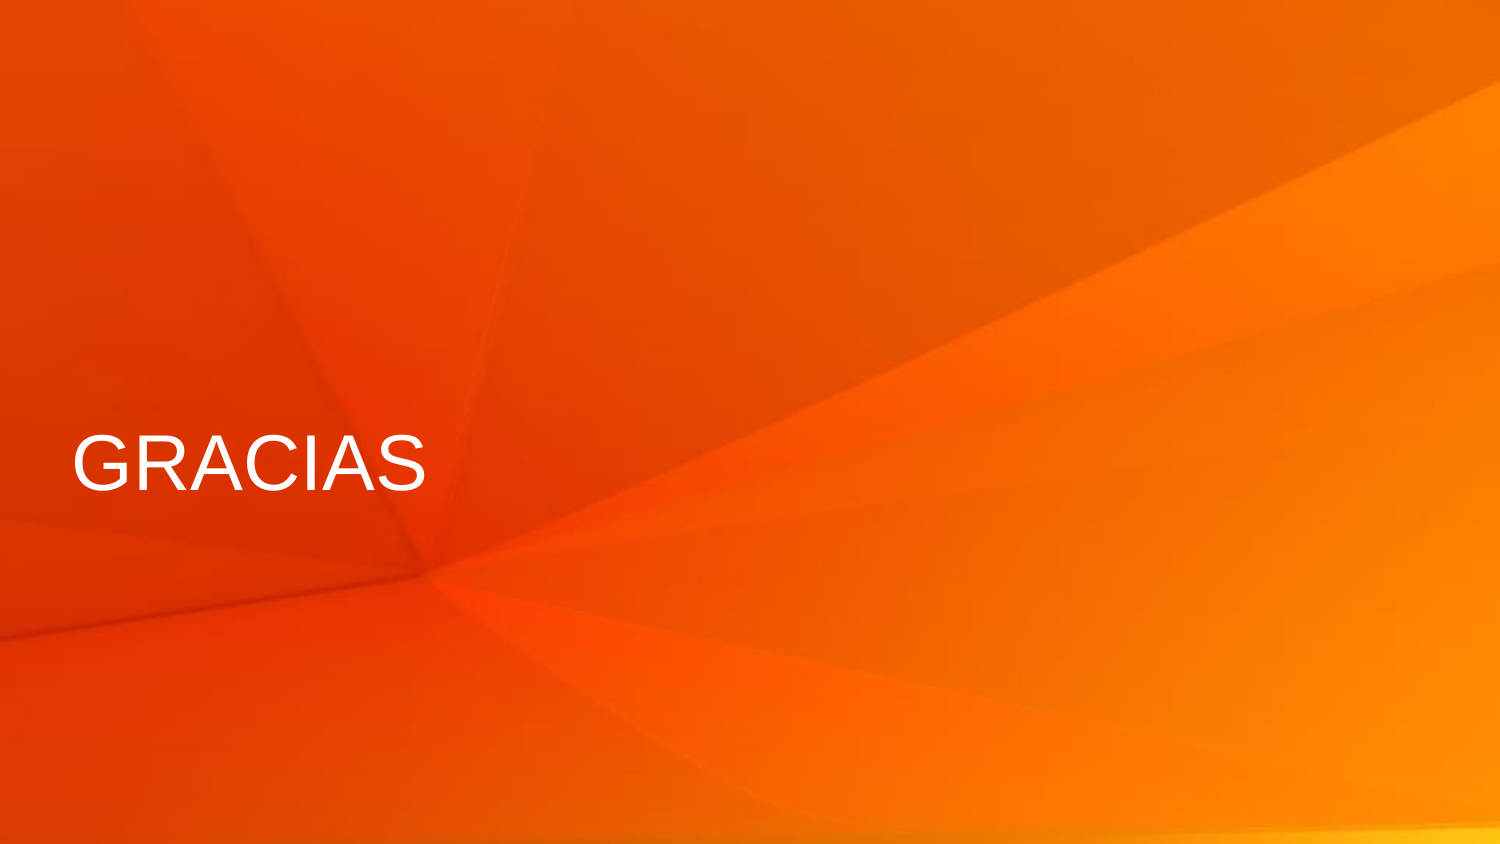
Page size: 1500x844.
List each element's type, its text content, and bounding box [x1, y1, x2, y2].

picture [0, 0, 1500, 844]
title Gracias [71, 178, 1425, 507]
